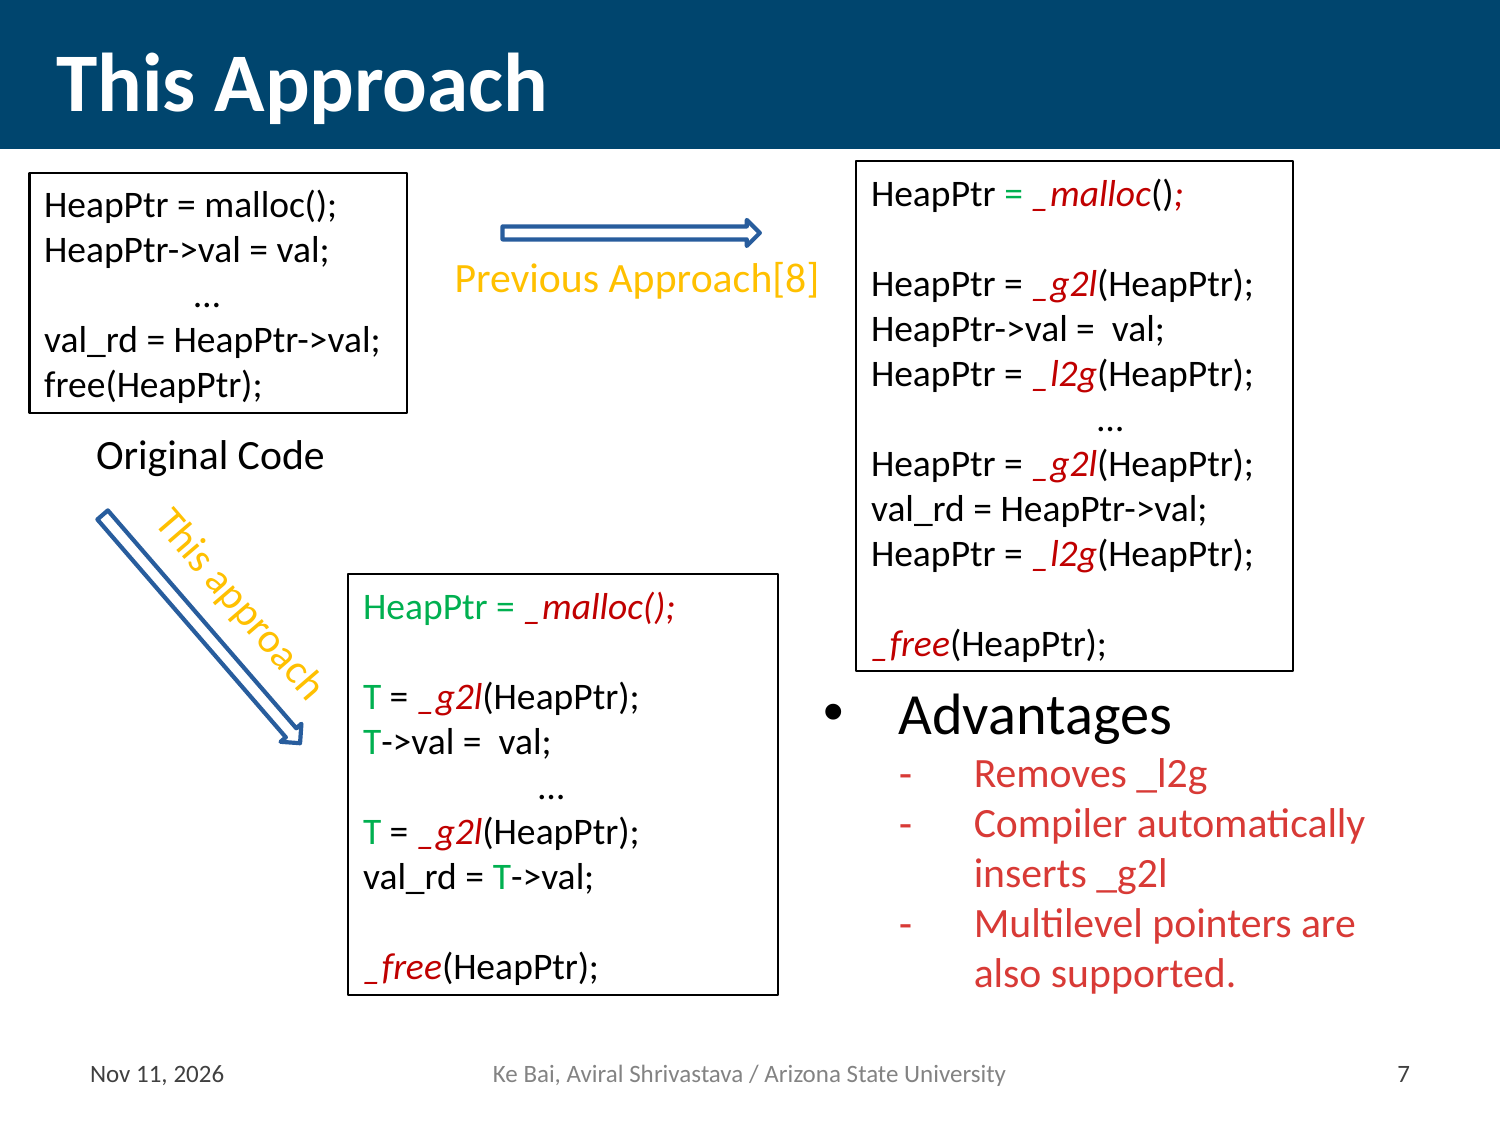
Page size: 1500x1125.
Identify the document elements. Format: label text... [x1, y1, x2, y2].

text_box Original Code [29, 420, 392, 486]
text_box [500, 217, 762, 248]
text_box This approach [107, 486, 348, 754]
text_box HeapPtr = malloc(); HeapPtr->val = val; … val_rd = HeapPtr->val; free(HeapPtr); [29, 172, 408, 413]
slide_number 14-Mar-13 [75, 1042, 254, 1103]
text_box Advantages Removes _l2g Compiler automatically inserts _g2l Multilevel pointers are also supported. [809, 668, 1388, 1004]
text_box HeapPtr = _malloc(); HeapPtr = _g2l(HeapPtr); HeapPtr->val = val; HeapPtr = _l2g(HeapPtr); … HeapPtr = _g2l(HeapPtr); val_rd = HeapPtr->val; HeapPtr = _l2g(HeapPtr); _free(HeapPtr); [856, 160, 1294, 672]
text_box Previous Approach[8] [436, 243, 838, 308]
footer Ke Bai, Aviral Shrivastava / Arizona State University [277, 1042, 1223, 1103]
slide_number 6 [1246, 1042, 1425, 1103]
text_box HeapPtr = _malloc(); T = _g2l(HeapPtr); T->val = val; … T = _g2l(HeapPtr); val_rd = T->val; _free(HeapPtr); [348, 574, 778, 995]
text_box [95, 508, 304, 746]
title This Approach [41, 15, 1459, 142]
